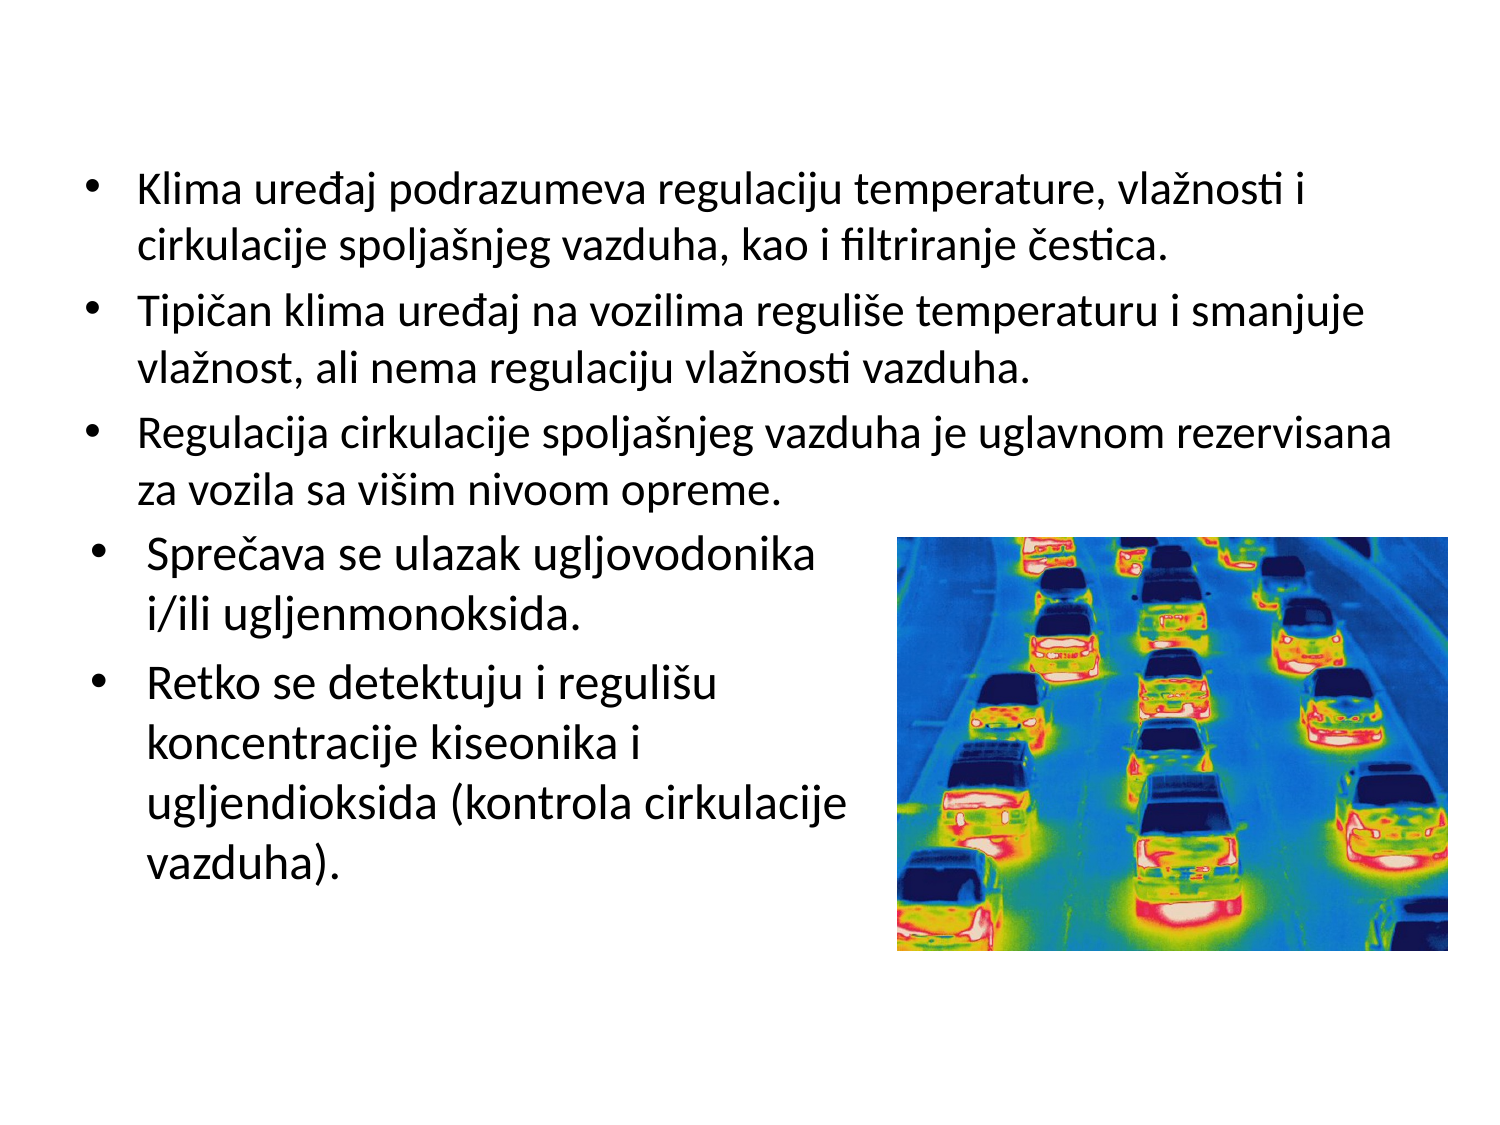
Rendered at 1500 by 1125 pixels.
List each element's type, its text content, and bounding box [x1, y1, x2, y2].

picture [897, 537, 1448, 951]
text_box Sprečava se ulazak ugljovodonika i/ili ugljenmonoksida. Retko se detektuju i regulišu koncentracije kiseonika i ugljendioksida (kontrola cirkulacije vazduha). [75, 512, 875, 907]
list Klima uređaj podrazumeva regulaciju temperature, vlažnosti i cirkulacije spoljašnjeg vazduha, kao i filtriranje čestica. Tipičan klima uređaj na vozilima reguliše temperaturu i smanjuje vlažnost, ali nema regulaciju vlažnosti vazduha. Regulacija cirkulacije spoljašnjeg vazduha je uglavnom rezervisana za vozila sa višim nivoom opreme. [69, 149, 1420, 525]
